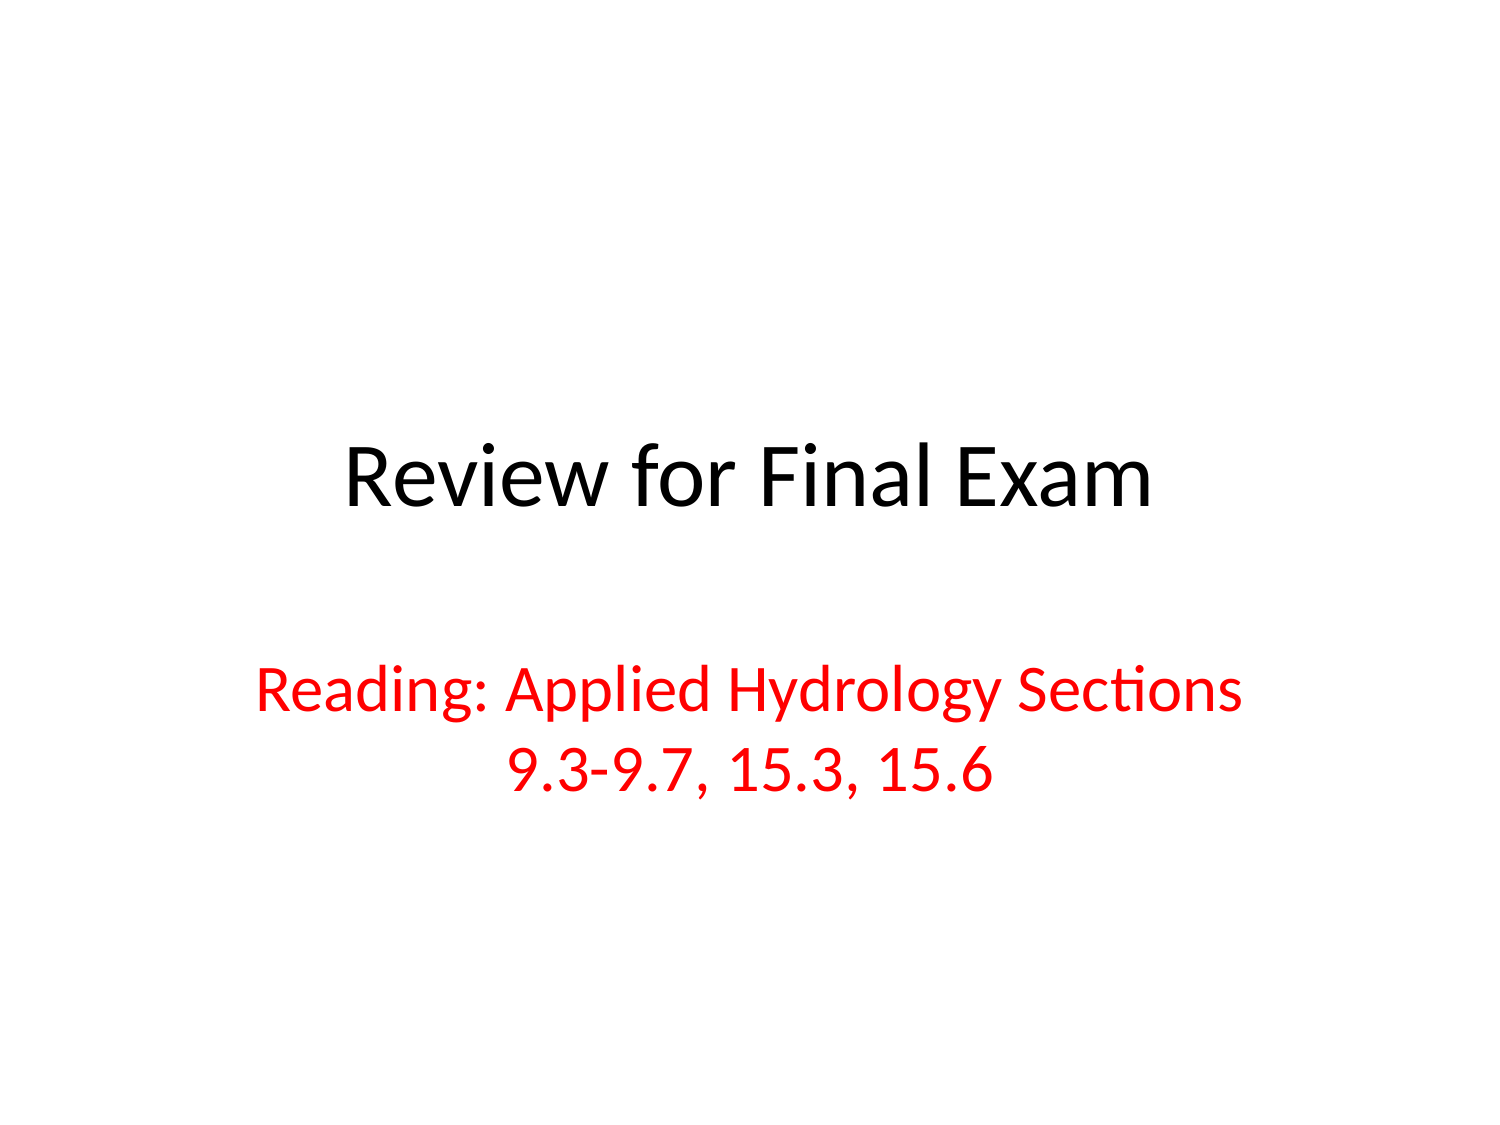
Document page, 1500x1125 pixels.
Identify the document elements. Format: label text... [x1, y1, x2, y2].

subtitle Reading: Applied Hydrology Sections 9.3-9.7, 15.3, 15.6 [225, 637, 1275, 925]
title Review for Final Exam [112, 349, 1388, 591]
